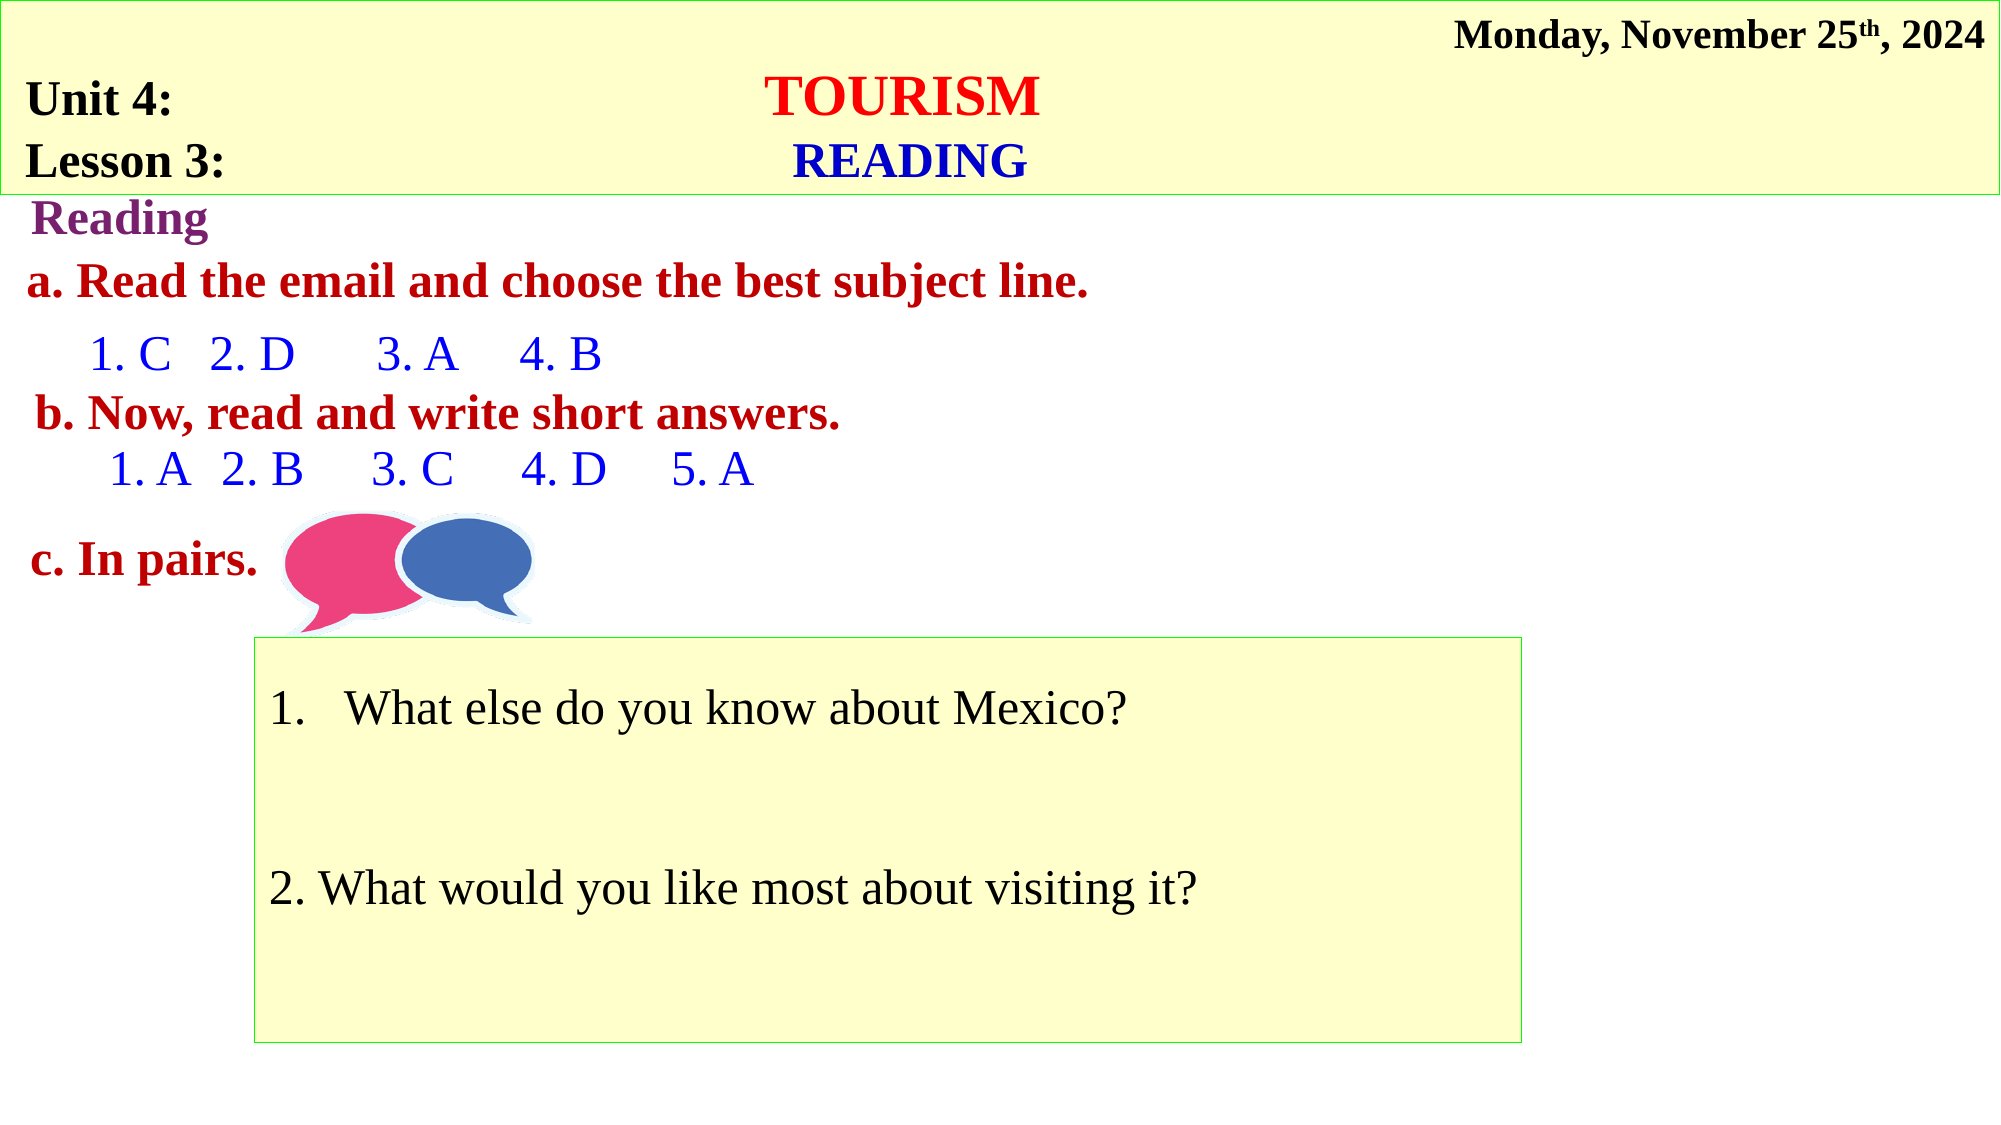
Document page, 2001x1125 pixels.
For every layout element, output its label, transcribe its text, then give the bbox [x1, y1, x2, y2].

text_box a. Read the email and choose the best subject line. 1. C 2. D 3. A 4. B [11, 240, 1765, 388]
text_box b. Now, read and write short answers. [19, 372, 986, 448]
text_box Monday, November 25th, 2024 Unit 4: TOURISM Lesson 3: READING [0, 0, 2000, 195]
text_box c. In pairs. [15, 517, 278, 593]
picture [278, 508, 537, 638]
text_box Reading [16, 195, 345, 240]
text_box 1. A 2. B 3. C 4. D 5. A [56, 428, 770, 504]
text_box What else do you know about Mexico? 2. What would you like most about visiting it? [254, 637, 1522, 1043]
